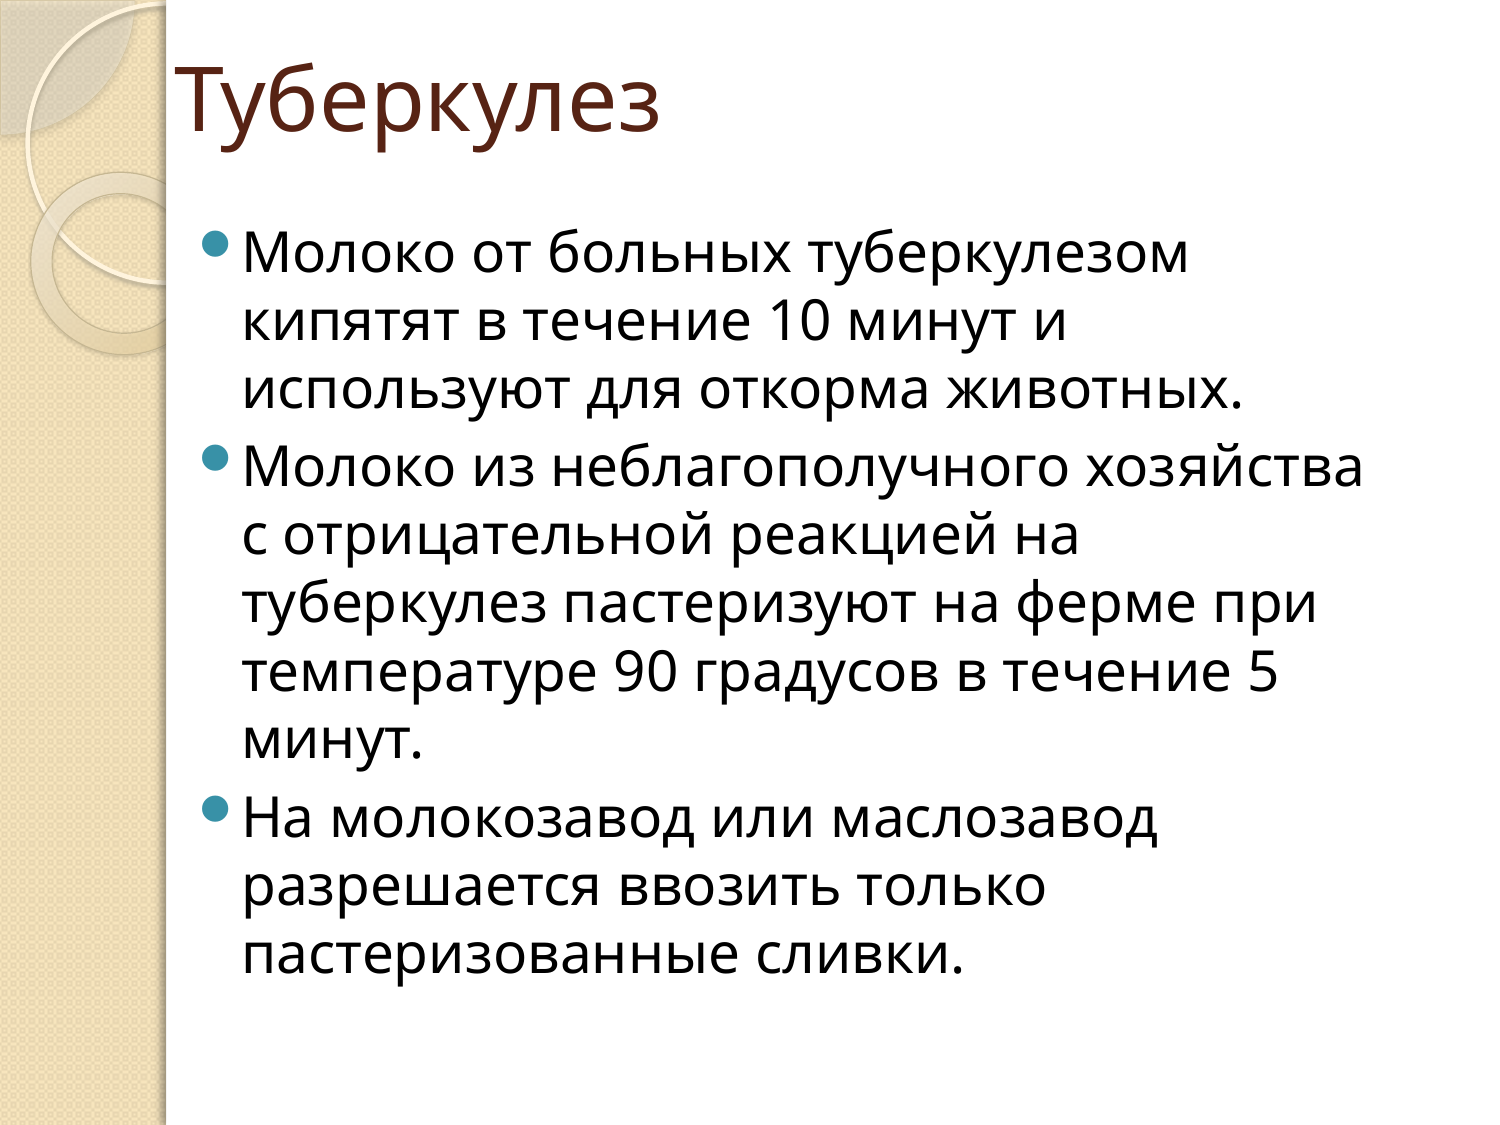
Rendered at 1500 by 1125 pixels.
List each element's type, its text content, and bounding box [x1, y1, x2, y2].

title Туберкулез [159, 1, 1390, 190]
list Молоко от больных туберкулезом кипятят в течение 10 минут и используют для откорма животных. Молоко из неблагополучного хозяйства с отрицательной реакцией на туберкулез пастеризуют на ферме при температуре 90 градусов в течение 5 минут. На молокозавод или маслозавод разрешается ввозить только пастеризованные сливки. [171, 208, 1402, 996]
